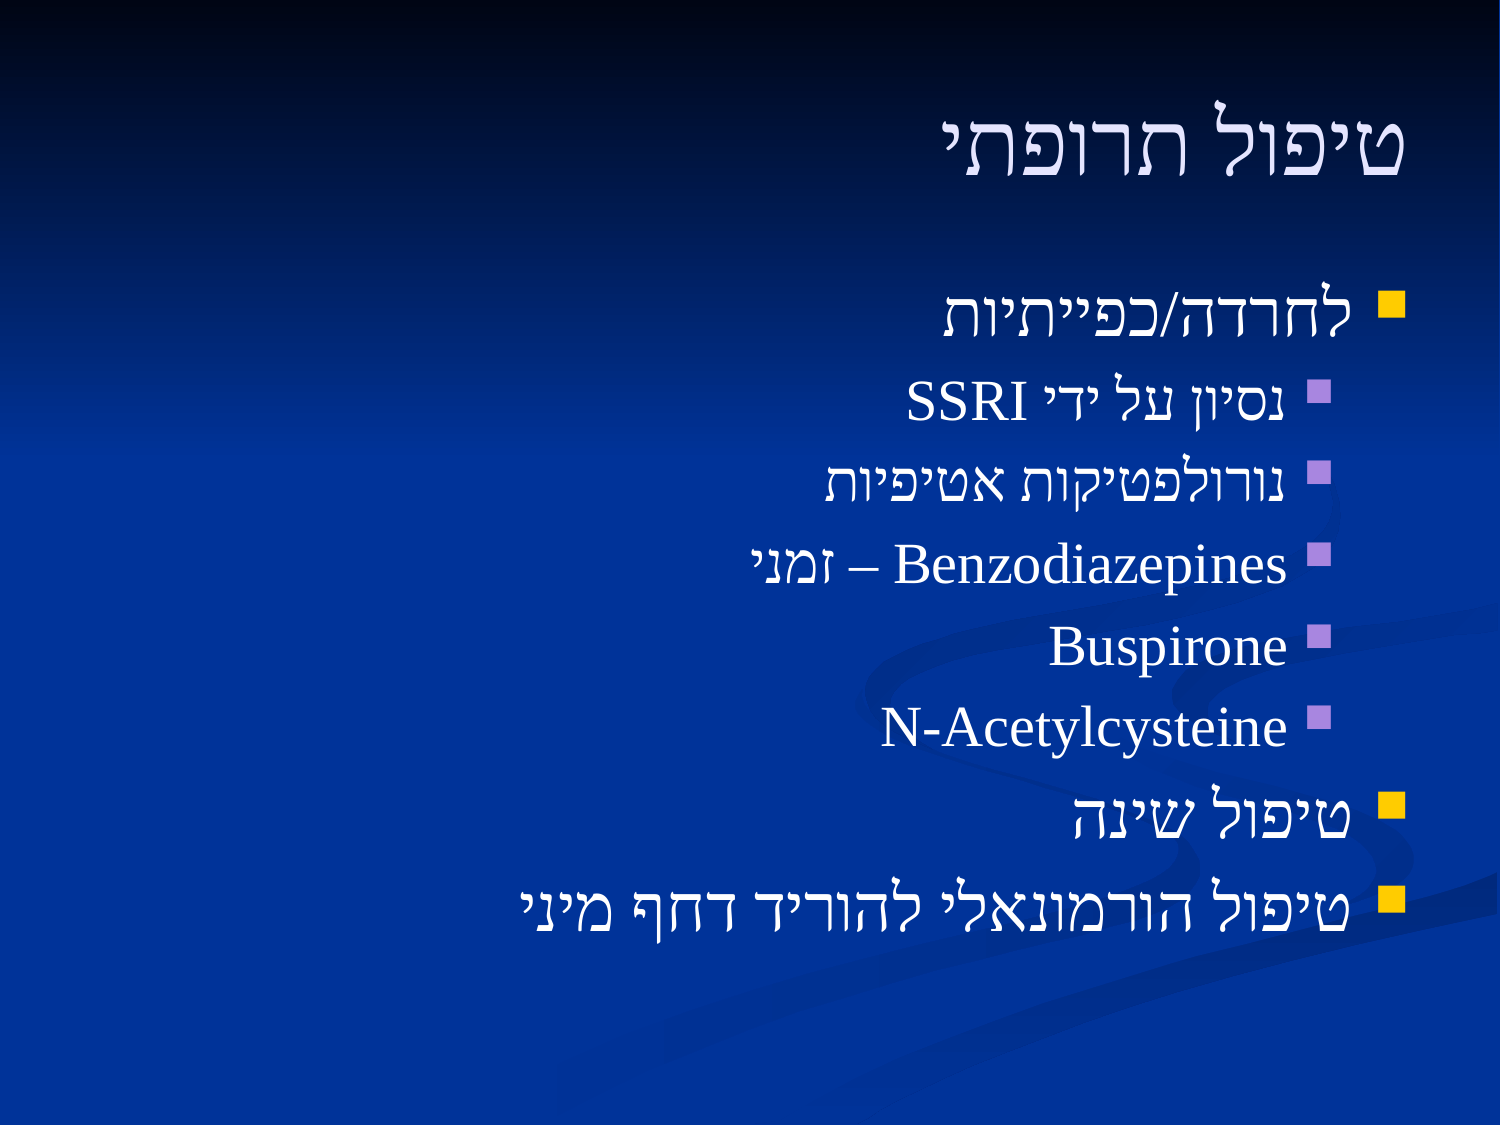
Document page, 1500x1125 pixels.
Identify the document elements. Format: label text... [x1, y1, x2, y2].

title טיפול תרופתי [75, 45, 1425, 233]
list לחרדה/כפייתיות נסיון על ידי SSRI נורולפטיקות אטיפיות Benzodiazepines – זמני Buspirone N-Acetylcysteine טיפול שינה טיפול הורמונאלי להוריד דחף מיני [75, 262, 1425, 1005]
